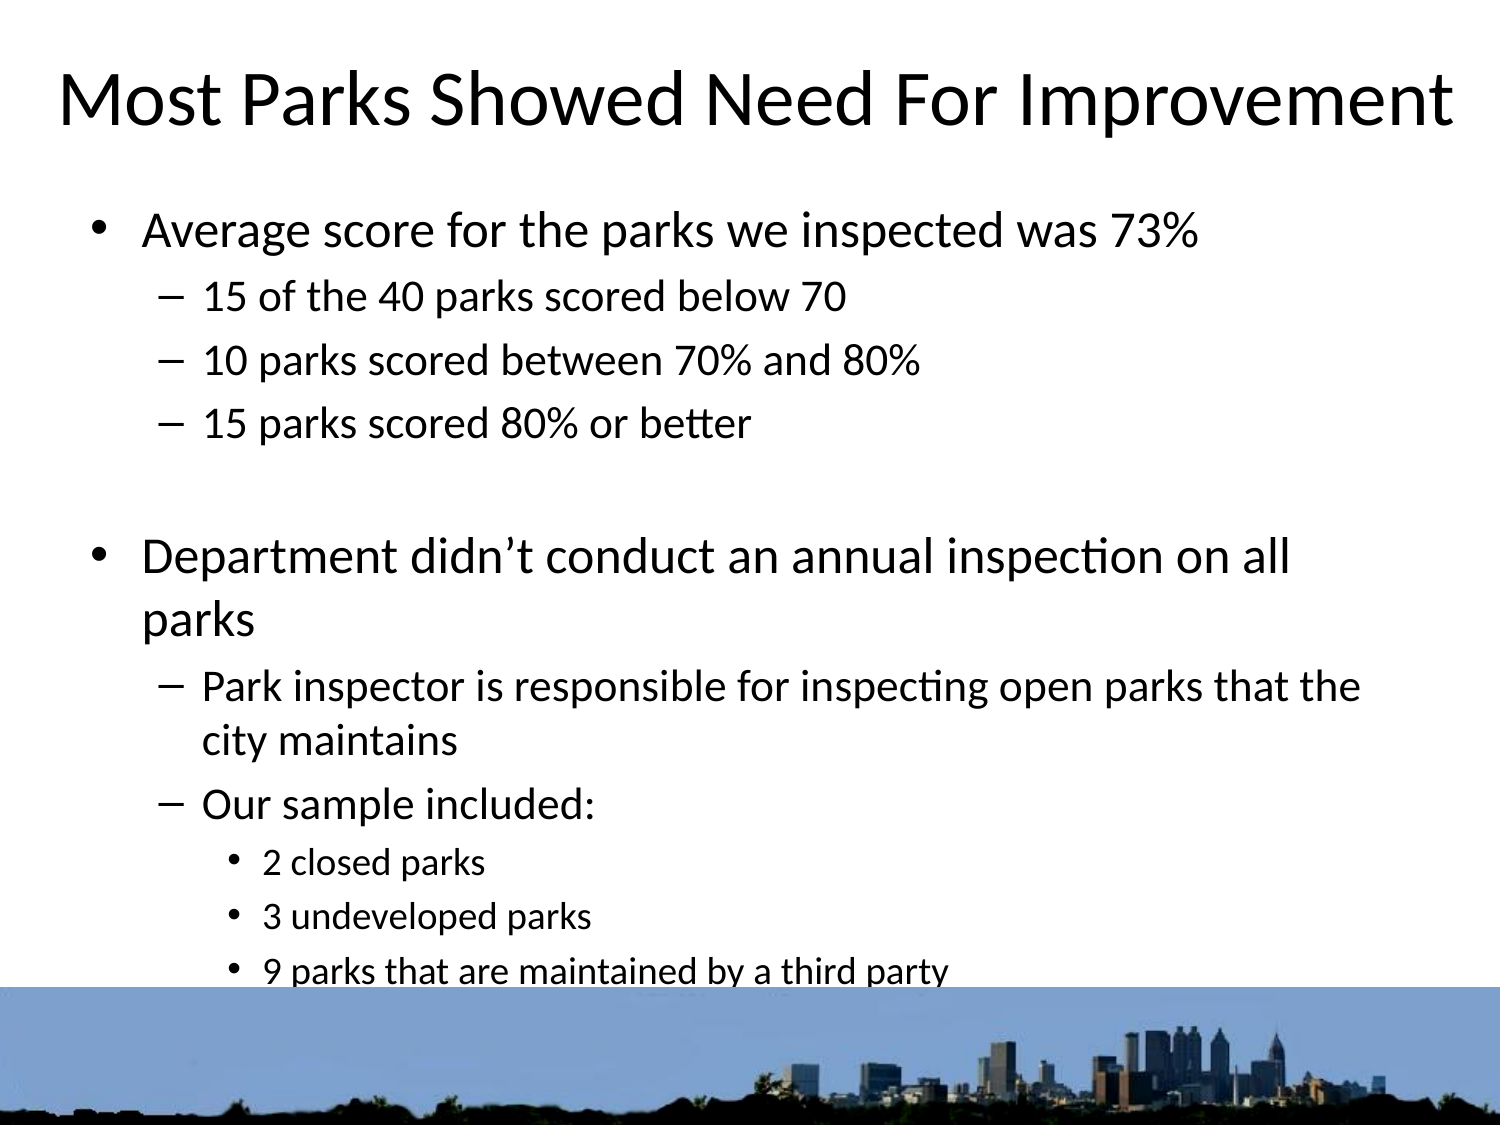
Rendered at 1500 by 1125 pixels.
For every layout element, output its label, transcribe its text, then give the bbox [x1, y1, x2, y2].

list Average score for the parks we inspected was 73% 15 of the 40 parks scored below 70 10 parks scored between 70% and 80% 15 parks scored 80% or better Department didn’t conduct an annual inspection on all parks Park inspector is responsible for inspecting open parks that the city maintains Our sample included: 2 closed parks 3 undeveloped parks 9 parks that are maintained by a third party [75, 187, 1425, 987]
picture [0, 987, 1500, 1125]
title Most Parks Showed Need For Improvement [24, 0, 1488, 188]
